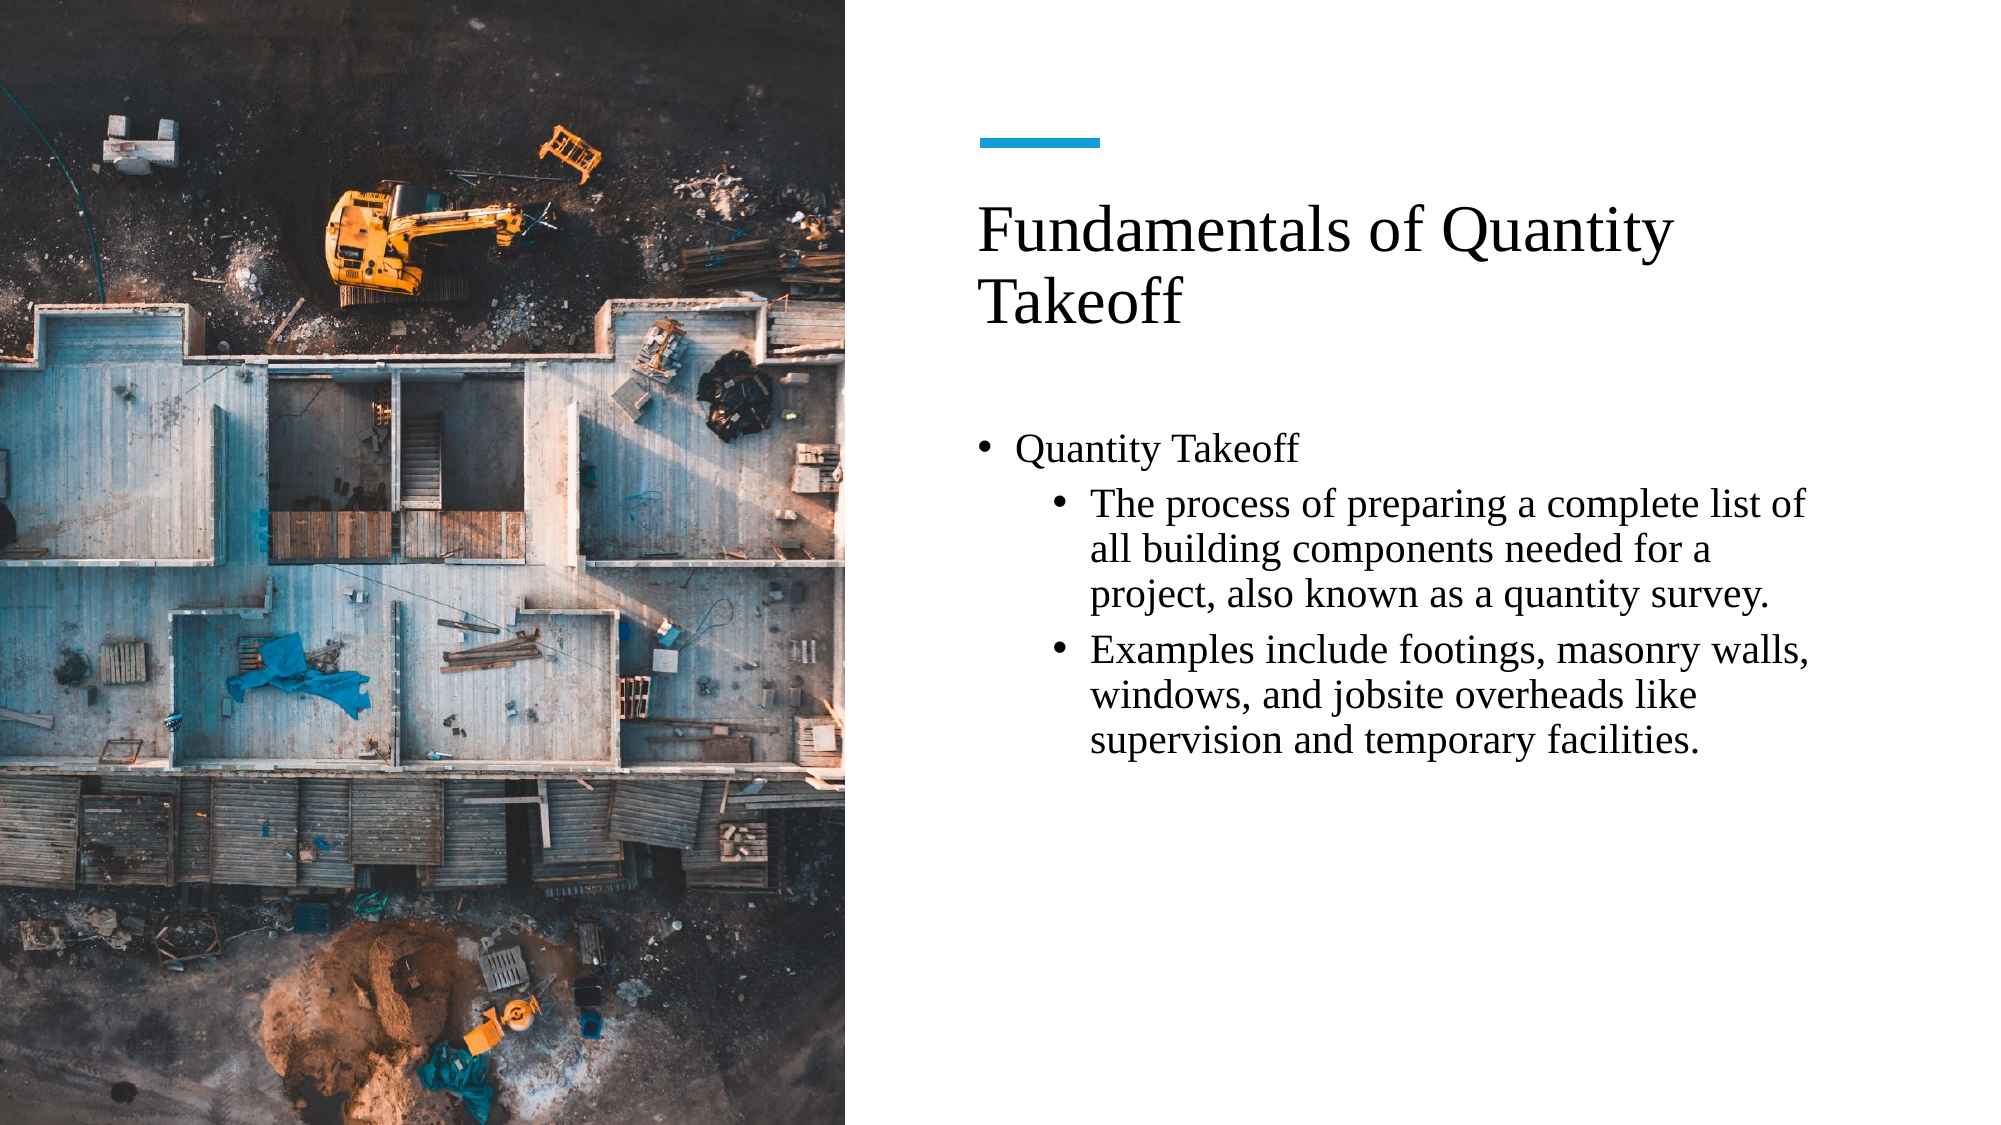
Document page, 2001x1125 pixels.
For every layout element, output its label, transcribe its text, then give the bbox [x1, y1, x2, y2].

list Quantity Takeoff The process of preparing a complete list of all building components needed for a project, also known as a quantity survey. Examples include footings, masonry walls, windows, and jobsite overheads like supervision and temporary facilities. [962, 418, 1856, 1008]
picture [0, 0, 846, 1125]
title Fundamentals of Quantity Takeoff [962, 186, 1856, 417]
